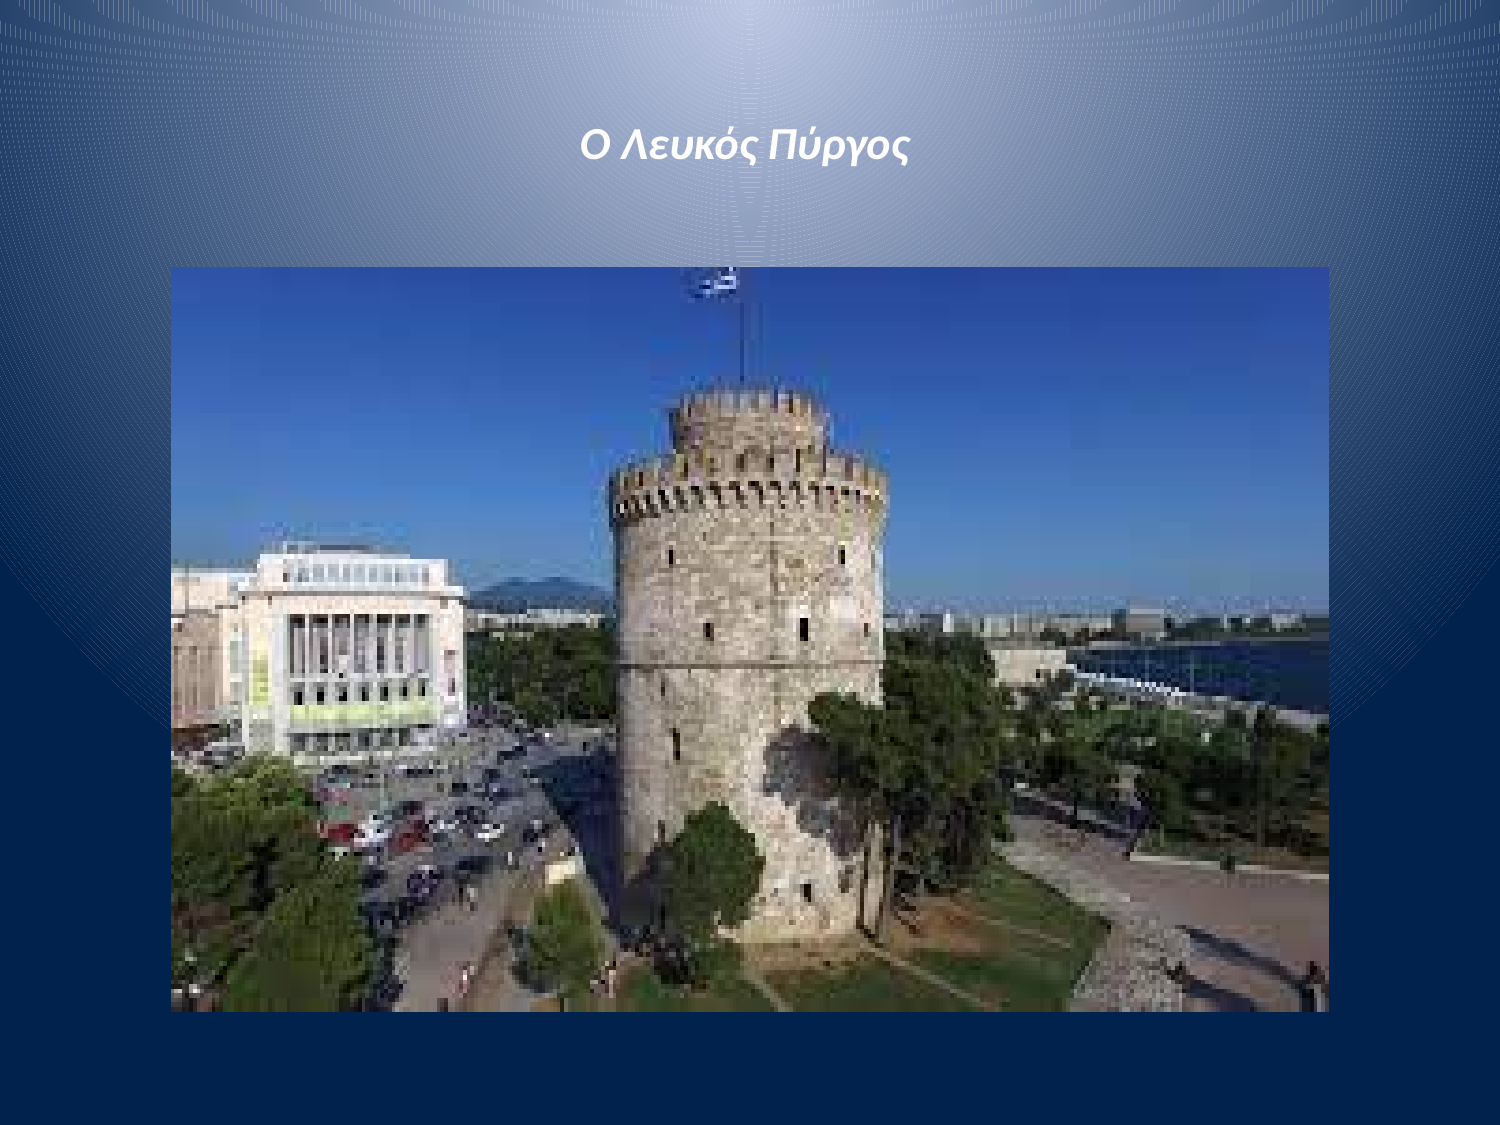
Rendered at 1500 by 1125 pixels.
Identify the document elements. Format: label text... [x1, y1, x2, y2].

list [170, 266, 1329, 1012]
title Ο Λευκός Πύργος [75, 45, 1425, 233]
